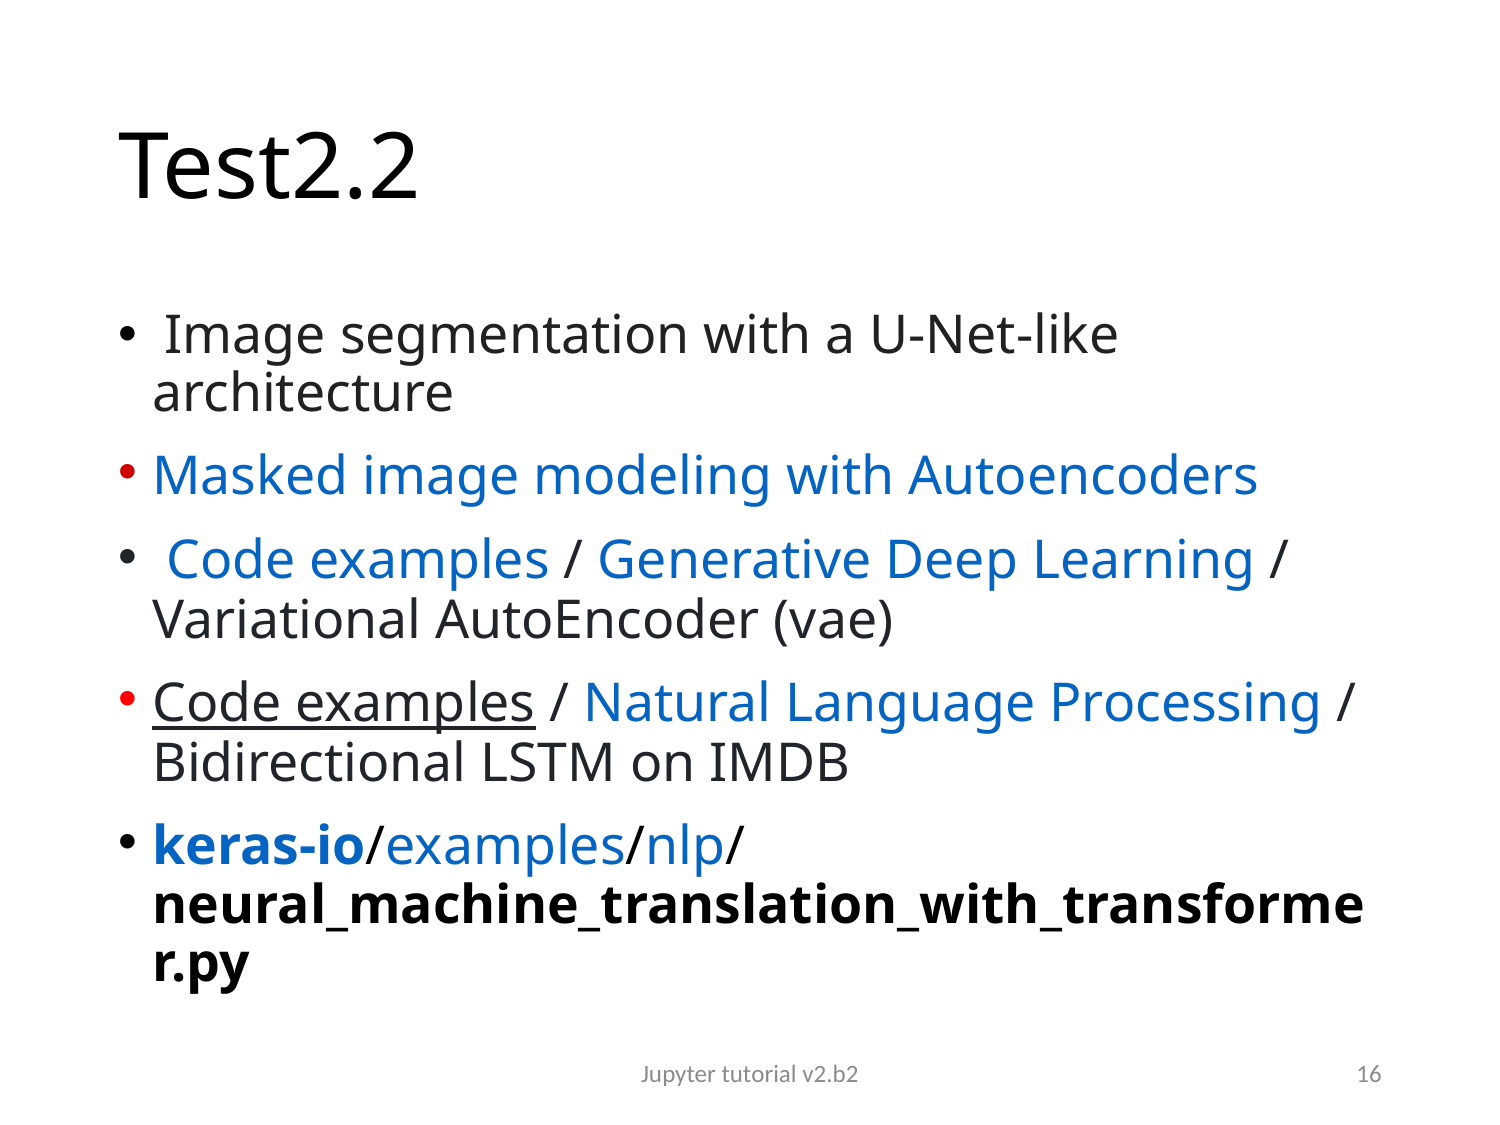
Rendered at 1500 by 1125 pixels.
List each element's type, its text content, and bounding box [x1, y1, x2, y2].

list Image segmentation with a U-Net-like architecture Masked image modeling with Autoencoders Code examples / Generative Deep Learning / Variational AutoEncoder (vae) Code examples / Natural Language Processing / Bidirectional LSTM on IMDB keras-io/examples/nlp/neural_machine_translation_with_transformer.py [103, 299, 1397, 1014]
slide_number 16 [1059, 1042, 1397, 1103]
footer Jupyter tutorial v2.b2 [496, 1042, 1004, 1103]
title Test2.2 [103, 59, 1397, 278]
